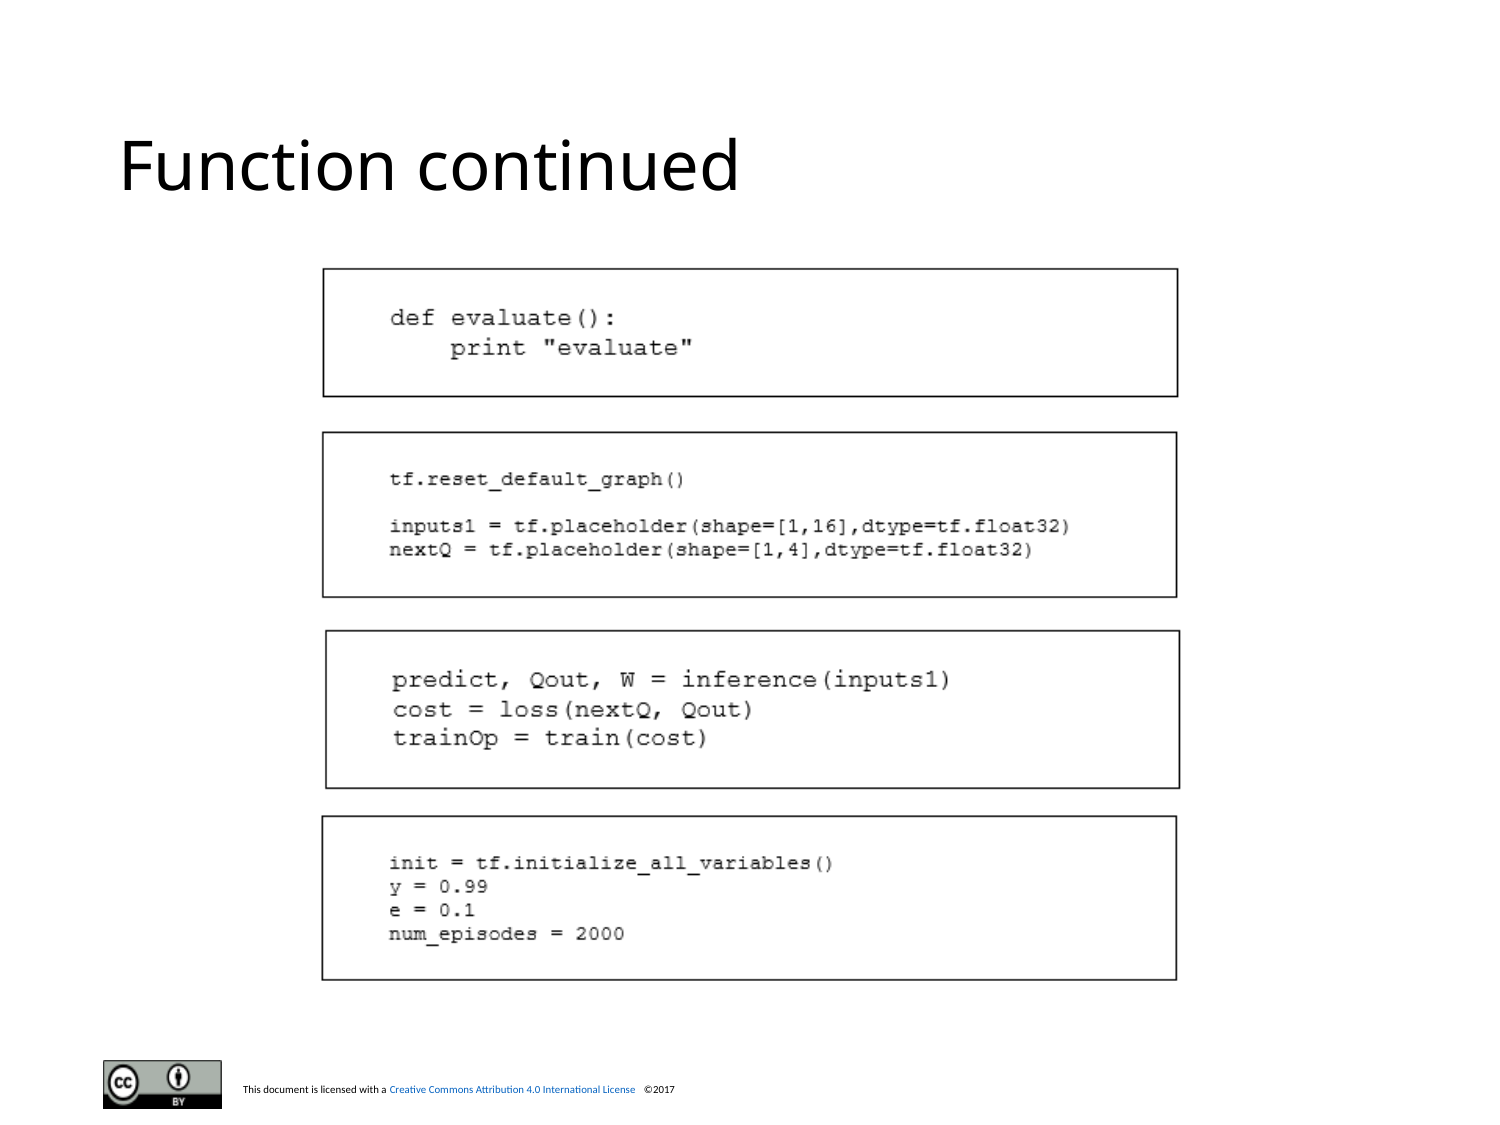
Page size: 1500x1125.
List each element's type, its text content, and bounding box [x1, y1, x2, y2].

title Function continued [103, 59, 1397, 278]
picture [313, 624, 1193, 794]
picture [314, 811, 1193, 992]
picture [103, 1060, 222, 1109]
picture [312, 259, 1188, 407]
picture [313, 424, 1187, 607]
